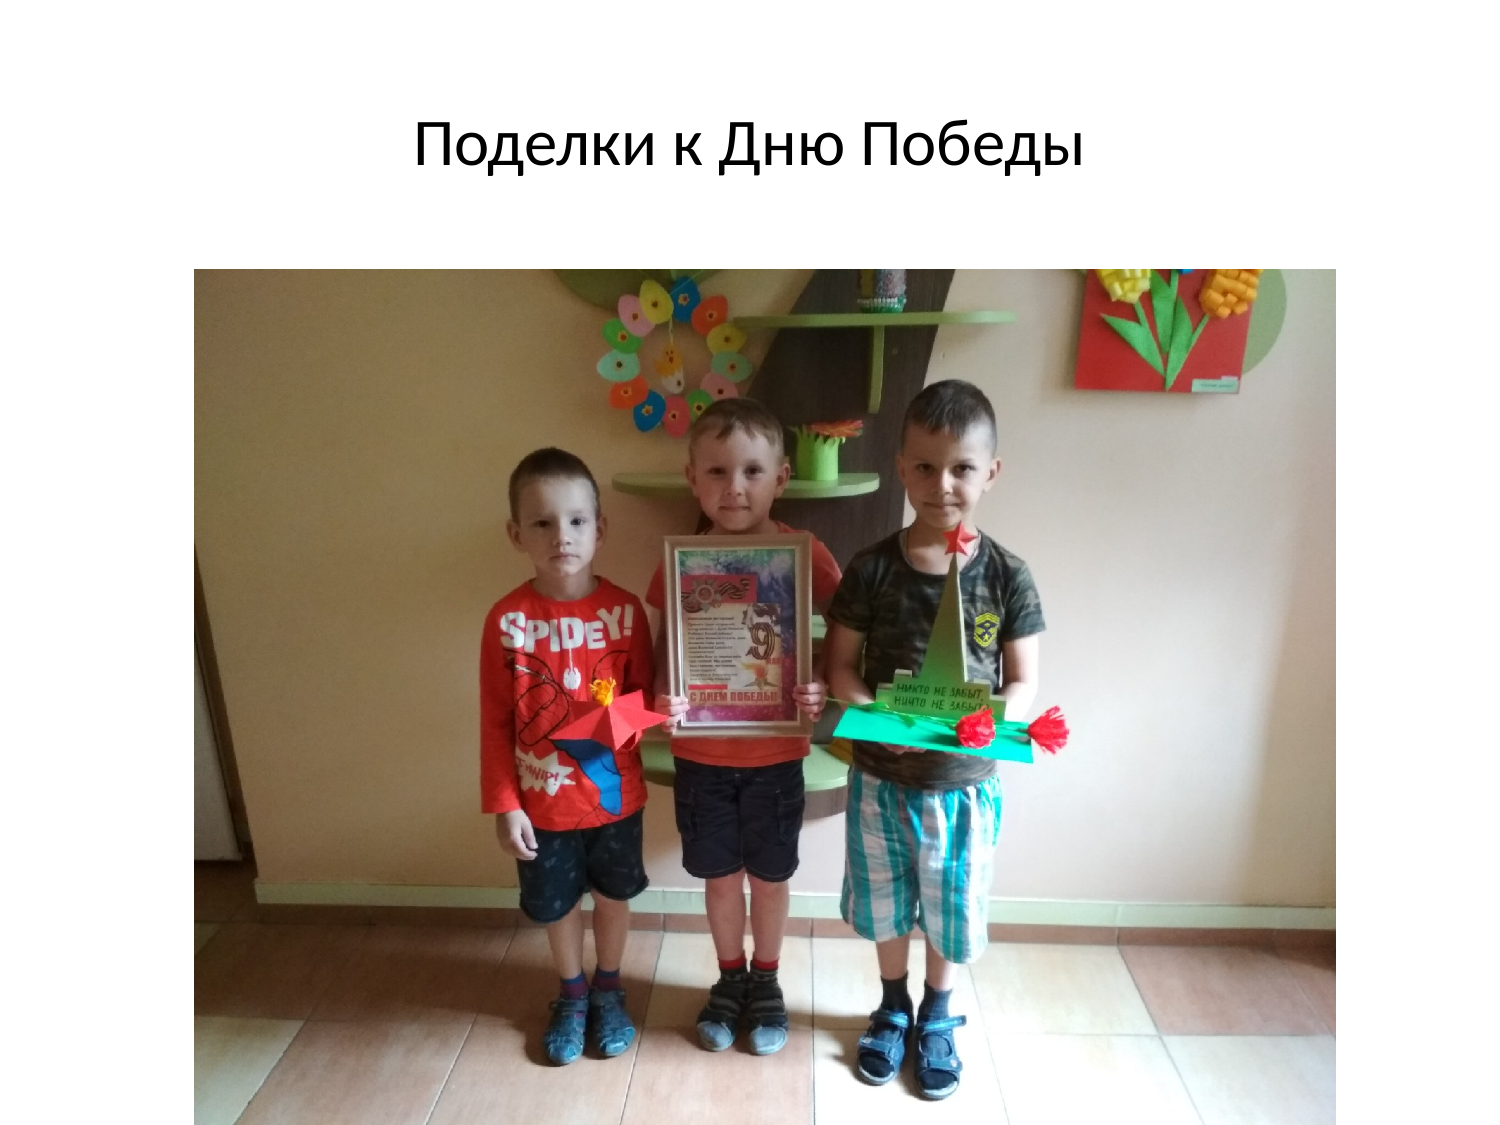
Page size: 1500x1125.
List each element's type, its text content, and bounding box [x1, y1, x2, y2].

title Поделки к Дню Победы [75, 45, 1425, 233]
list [194, 268, 1337, 1125]
